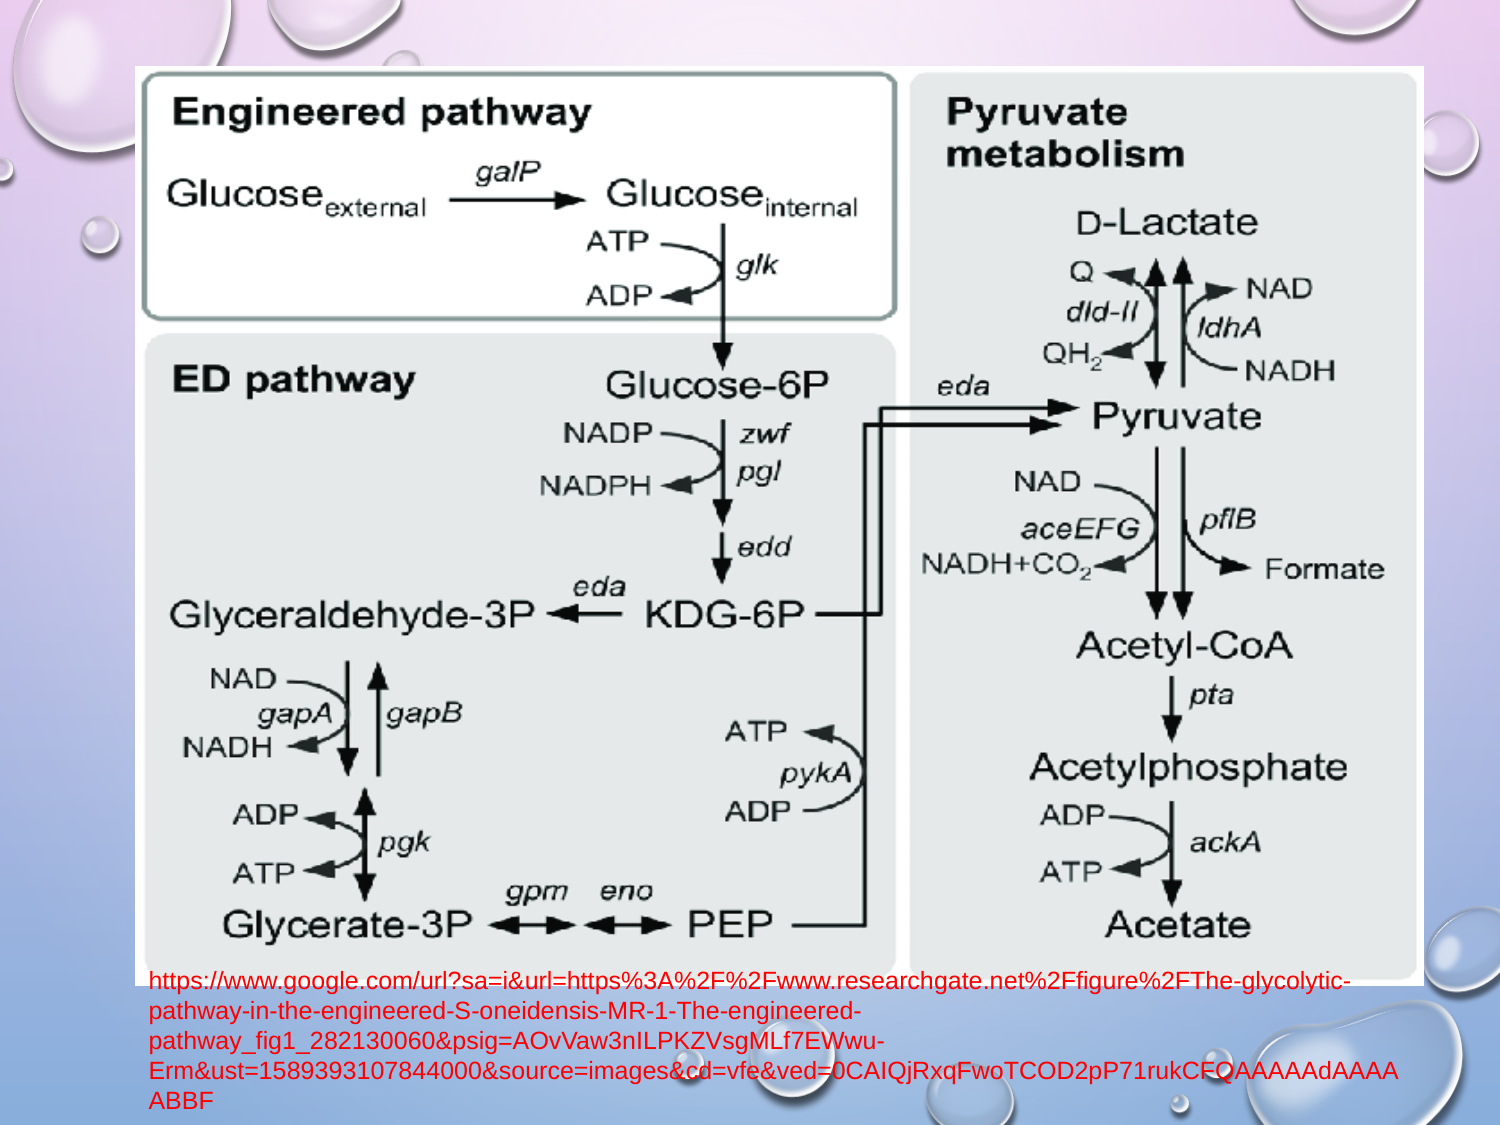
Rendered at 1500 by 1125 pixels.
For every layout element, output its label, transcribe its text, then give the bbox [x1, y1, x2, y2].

picture [0, 0, 1500, 1125]
text_box https://www.google.com/url?sa=i&url=https%3A%2F%2Fwww.researchgate.net%2Ffigure%2FThe-glycolytic-pathway-in-the-engineered-S-oneidensis-MR-1-The-engineered-pathway_fig1_282130060&psig=AOvVaw3nILPKZVsgMLf7EWwu-Erm&ust=1589393107844000&source=images&cd=vfe&ved=0CAIQjRxqFwoTCOD2pP71rukCFQAAAAAdAAAAABBF [133, 990, 1427, 1122]
